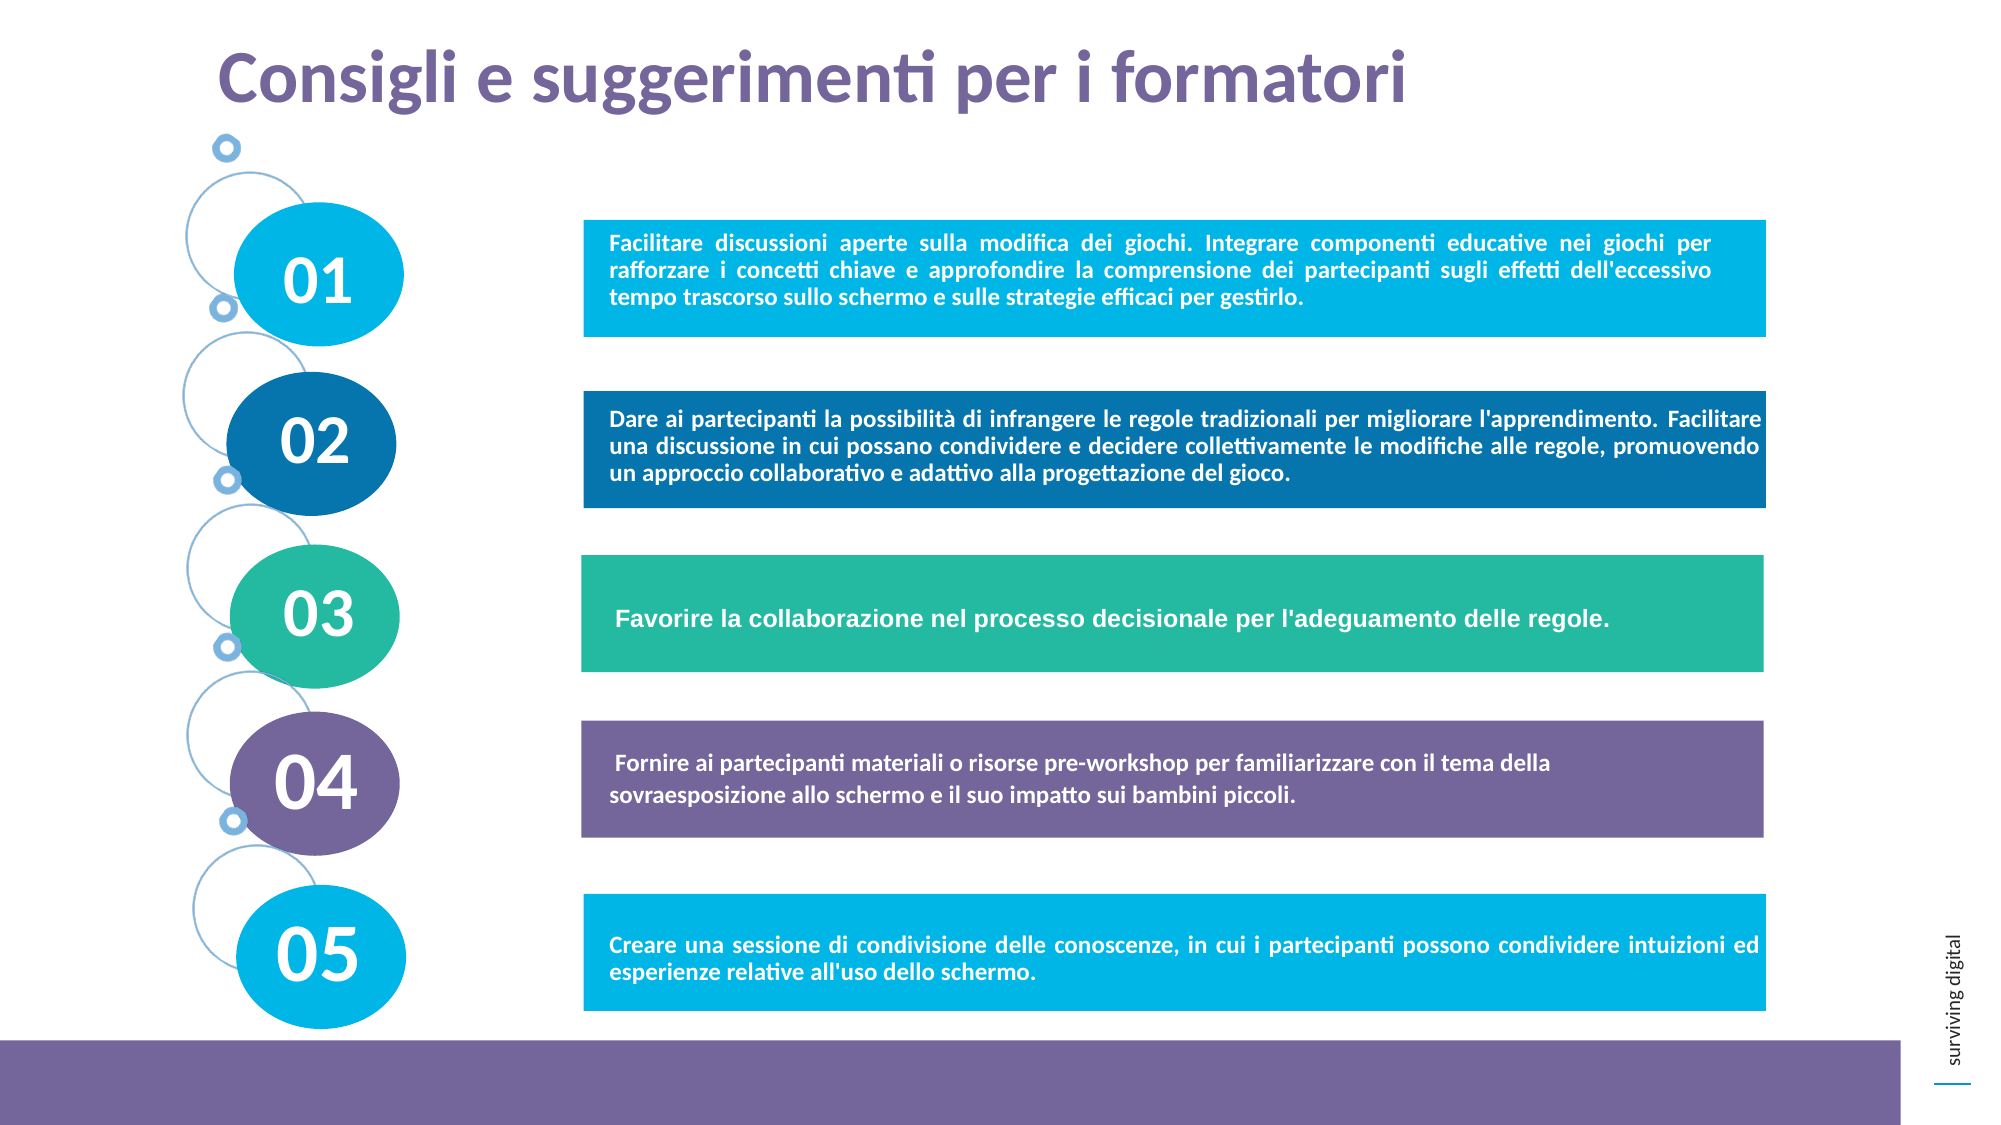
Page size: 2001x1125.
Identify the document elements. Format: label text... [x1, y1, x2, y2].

picture [153, 803, 349, 972]
picture [147, 462, 343, 799]
text_box 05 [258, 902, 380, 1008]
text_box Facilitare discussioni aperte sulla modifica dei giochi. Integrare componenti educative nei giochi per rafforzare i concetti chiave e approfondire la comprensione dei partecipanti sugli effetti dell'eccessivo tempo trascorso sullo schermo e sulle strategie efficaci per gestirlo. [601, 222, 1722, 319]
list 01 [258, 233, 380, 329]
picture [143, 148, 339, 459]
list 02 [255, 393, 377, 489]
list 03 [258, 566, 380, 662]
text_box Fornire ai partecipanti materiali o risorse pre-workshop per familiarizzare con il tema della sovraesposizione allo schermo e il suo impatto sui bambini piccoli. [601, 736, 1722, 876]
list Consigli e suggerimenti per i formatori [211, 30, 2000, 148]
text_box 04 [256, 729, 378, 835]
text_box Creare una sessione di condivisione delle conoscenze, in cui i partecipanti possono condividere intuizioni ed esperienze relative all'uso dello schermo. [601, 924, 1770, 994]
list Dare ai partecipanti la possibilità di infrangere le regole tradizionali per migliorare l'apprendimento. Facilitare una discussione in cui possano condividere e decidere collettivamente le modifiche alle regole, promuovendo un approccio collaborativo e adattivo alla progettazione del gioco. [601, 398, 1770, 535]
text_box Favorire la collaborazione nel processo decisionale per l'adeguamento delle regole. [532, 549, 1742, 685]
